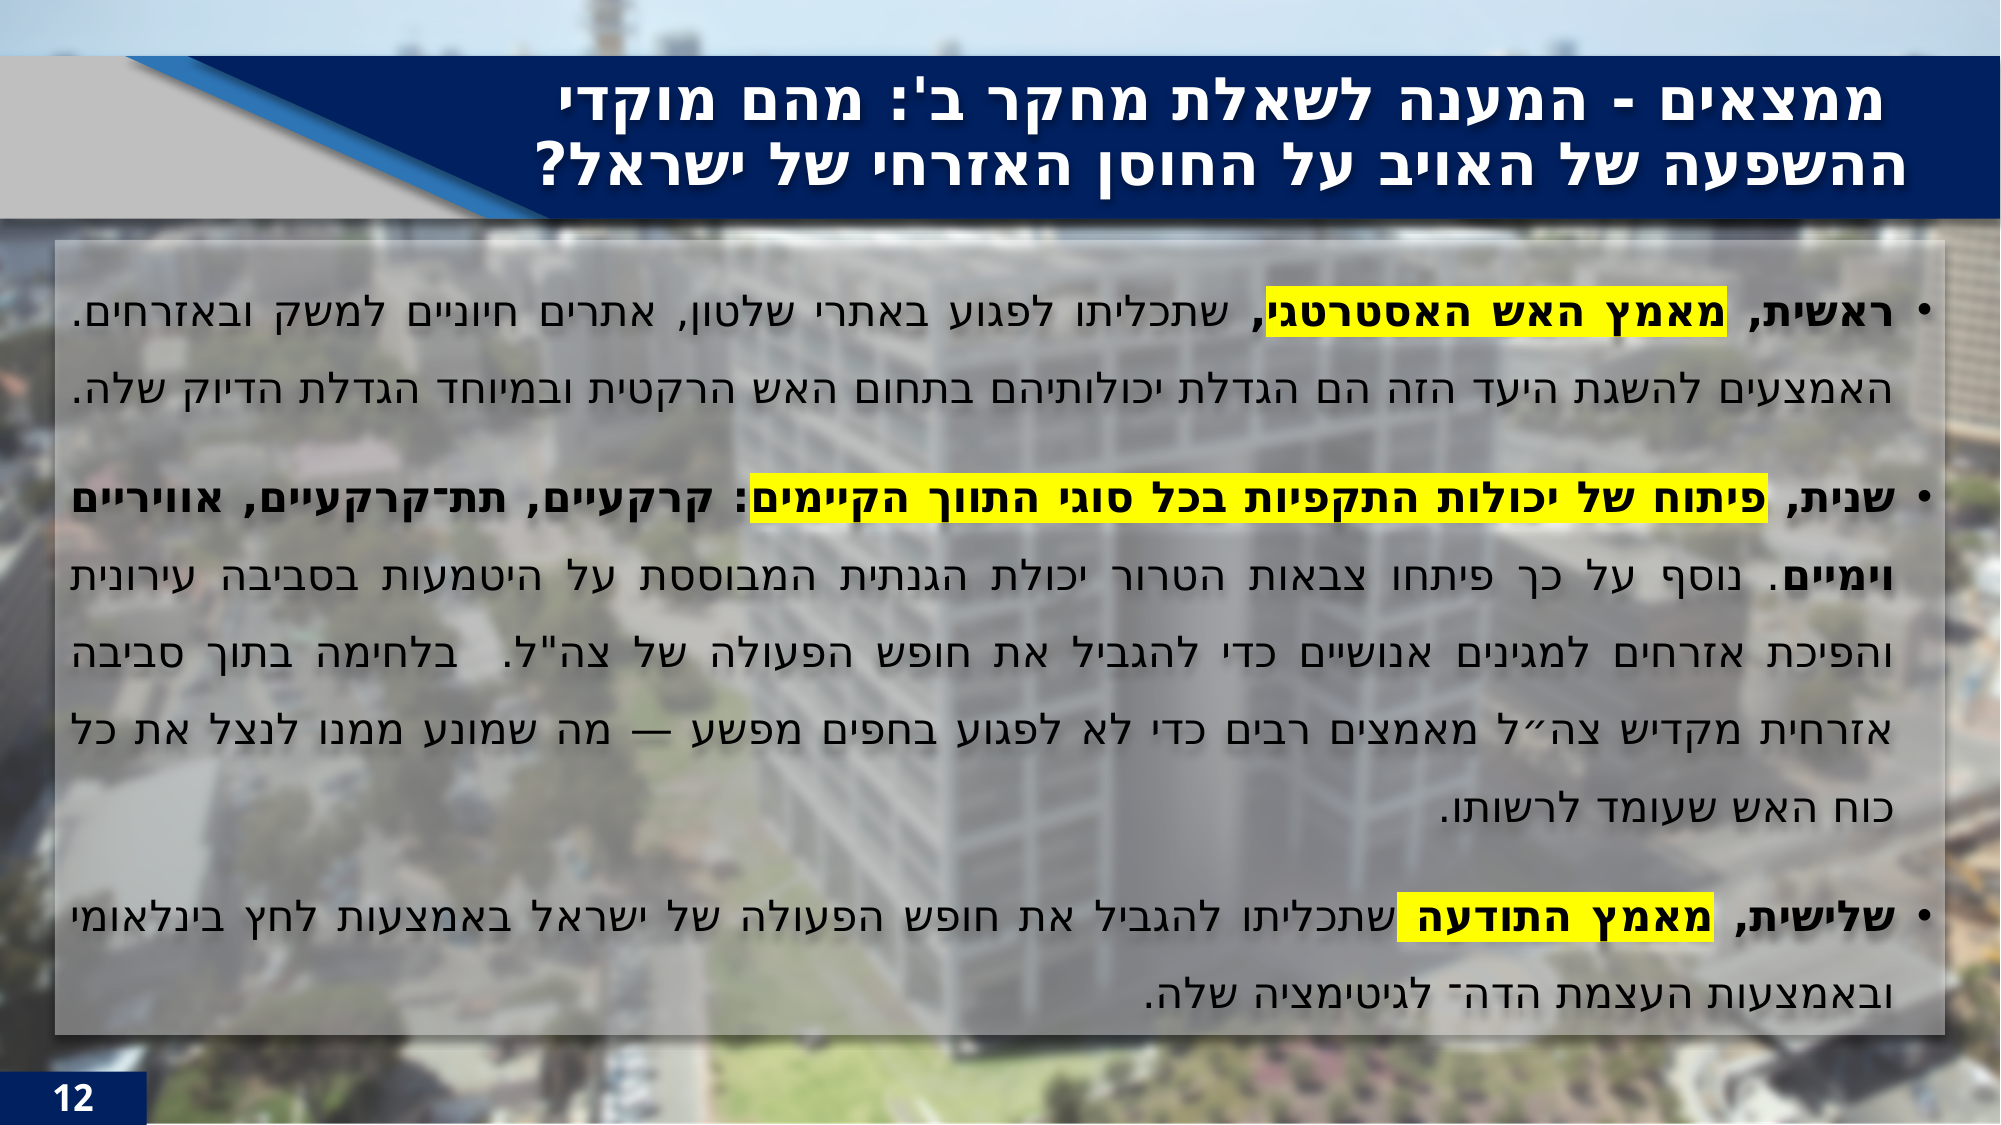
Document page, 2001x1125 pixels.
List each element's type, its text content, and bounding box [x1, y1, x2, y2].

list ראשית, מאמץ האש האסטרטגי, שתכליתו לפגוע באתרי שלטון, אתרים חיוניים למשק ובאזרחים. האמצעים להשגת היעד הזה הם הגדלת יכולותיהם בתחום האש הרקטית ובמיוחד הגדלת הדיוק שלה. שנית, פיתוח של יכולות התקפיות בכל סוגי התווך הקיימים: קרקעיים, תת־קרקעיים, אוויריים וימיים. נוסף על כך פיתחו צבאות הטרור יכולת הגנתית המבוססת על היטמעות בסביבה עירונית והפיכת אזרחים למגינים אנושיים כדי להגביל את חופש הפעולה של צה"ל. בלחימה בתוך סביבה אזרחית מקדיש צה״ל מאמצים רבים כדי לא לפגוע בחפים מפשע — מה שמונע ממנו לנצל את כל כוח האש שעומד לרשותו. שלישית, מאמץ התודעה שתכליתו להגביל את חופש הפעולה של ישראל באמצעות לחץ בינלאומי ובאמצעות העצמת הדה־ לגיטימציה שלה. [54, 239, 1945, 1035]
title ממצאים - המענה לשאלת מחקר ב': מהם מוקדי ההשפעה של האויב על החוסן האזרחי של ישראל? [444, 59, 2000, 207]
